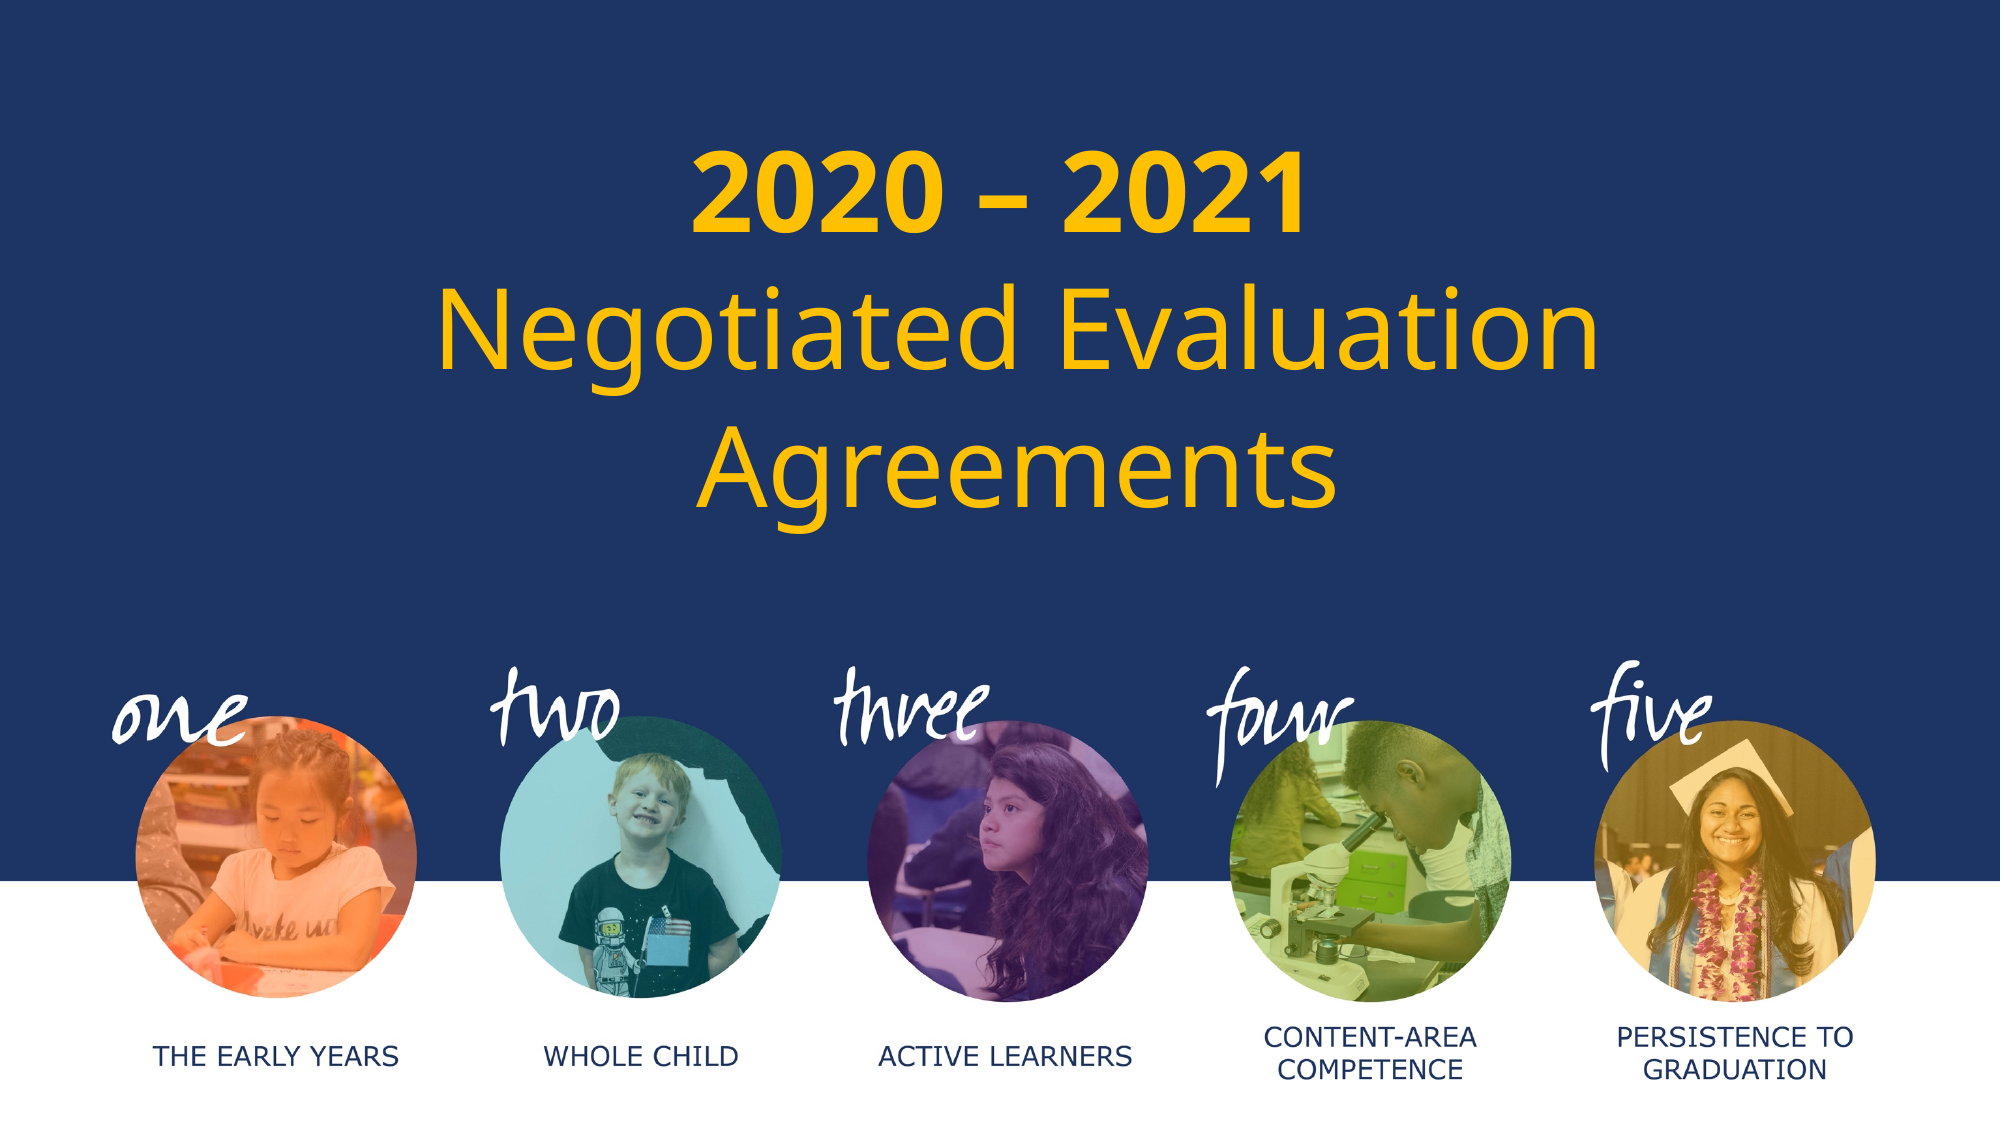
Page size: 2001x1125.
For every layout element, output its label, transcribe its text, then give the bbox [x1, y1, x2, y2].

picture [0, 0, 2000, 1125]
text_box 2020 – 2021 Negotiated Evaluation Agreements [121, 79, 1916, 578]
